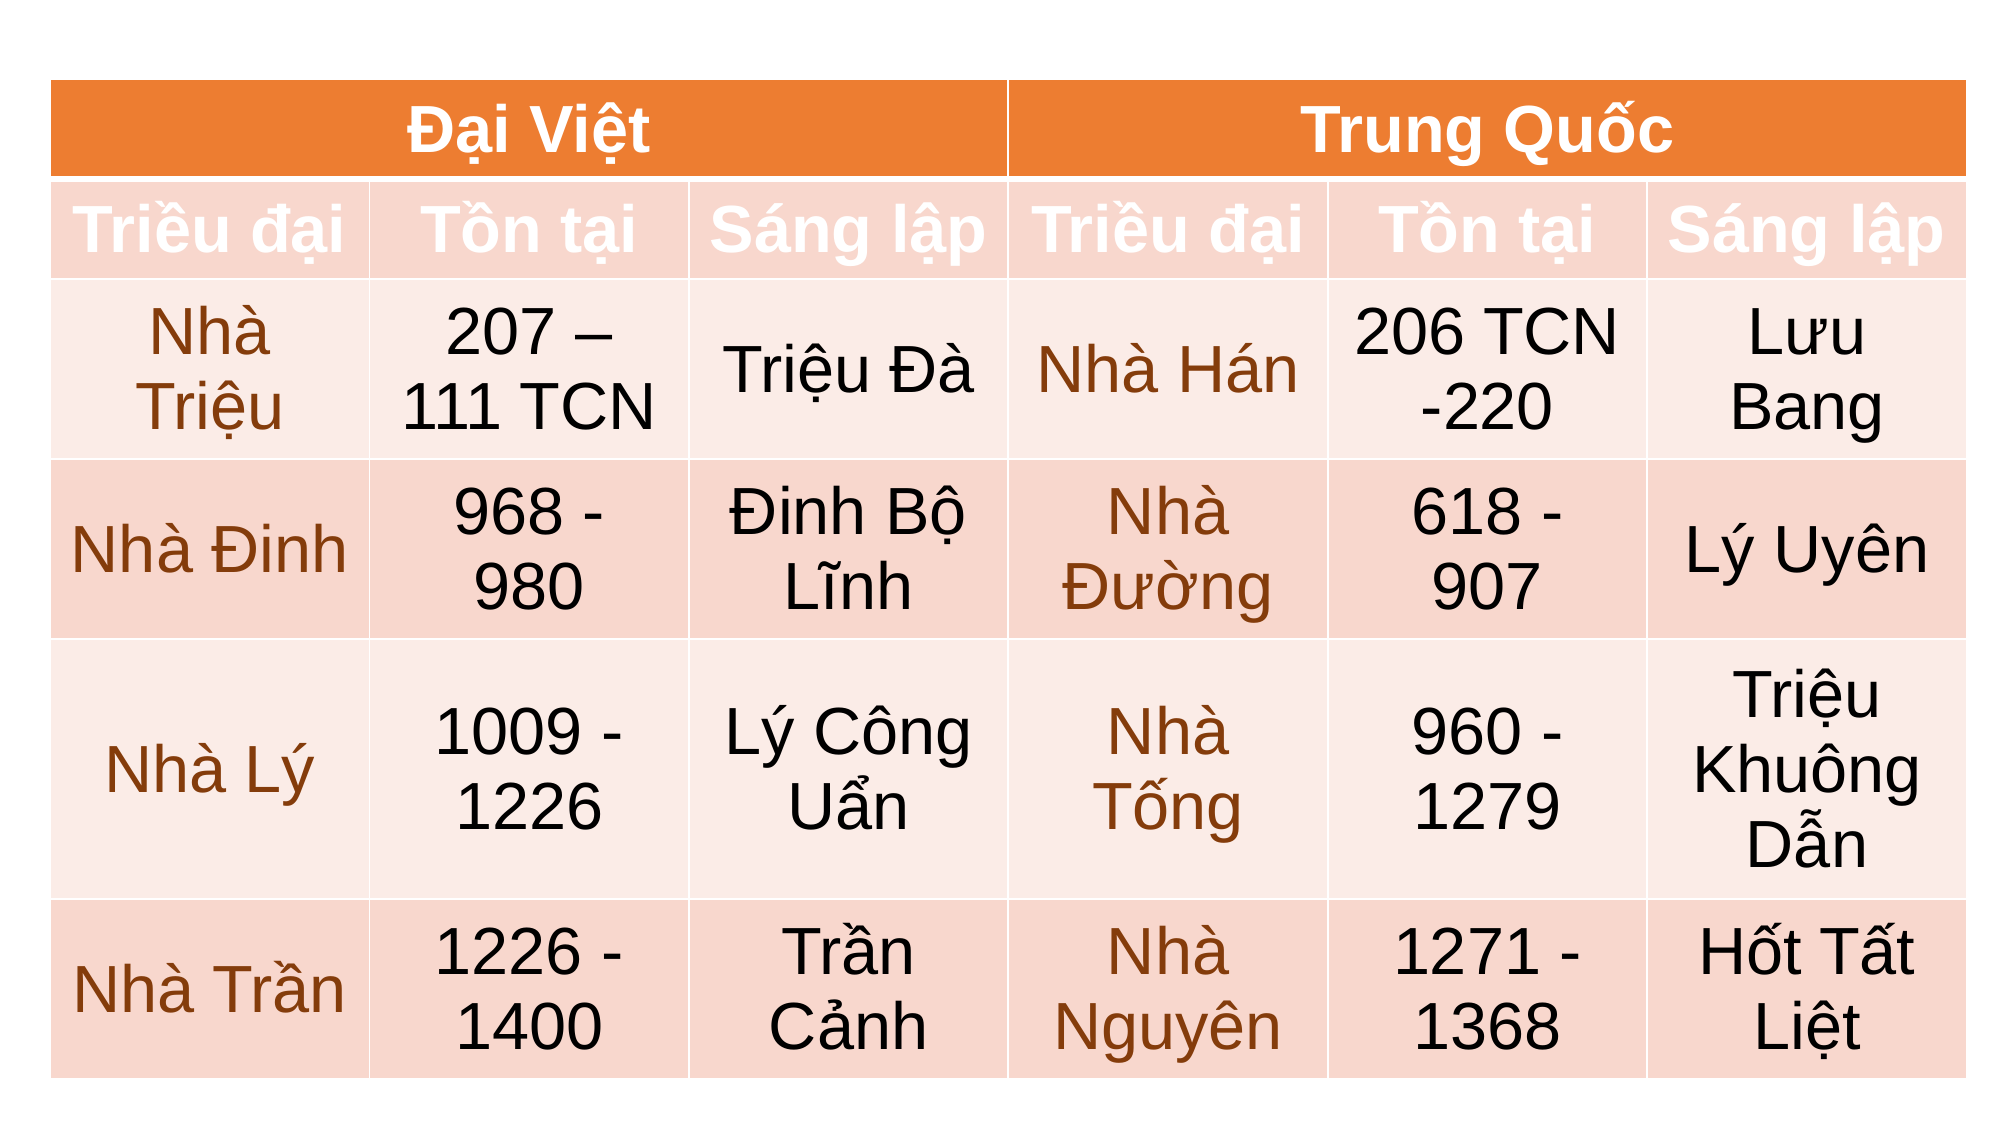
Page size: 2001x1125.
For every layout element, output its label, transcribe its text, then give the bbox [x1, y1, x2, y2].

table_cell Nhà Lý [51, 640, 369, 898]
table_cell Nhà Hán [1009, 280, 1327, 458]
table_cell Nhà Trần [51, 900, 369, 1078]
table_cell Sáng lập [690, 182, 1007, 278]
table_cell Nhà Triệu [51, 280, 369, 458]
table_cell 1009 - 1226 [370, 640, 688, 898]
table_cell 206 TCN -220 [1329, 280, 1646, 458]
table_cell 960 - 1279 [1329, 640, 1646, 898]
table_header Trung Quốc [1009, 80, 1966, 176]
table_cell 1226 - 1400 [370, 900, 688, 1078]
table_cell Triều đại [51, 182, 369, 278]
table_cell Nhà Đường [1009, 460, 1327, 638]
table_cell Triệu Khuông Dẫn [1648, 640, 1966, 898]
table_cell Sáng lập [1648, 182, 1966, 278]
table_cell 968 - 980 [370, 460, 688, 638]
table_cell Nhà Đinh [51, 460, 369, 638]
table_cell Nhà Tống [1009, 640, 1327, 898]
table_cell Lý Công Uẩn [690, 640, 1007, 898]
table_cell Hốt Tất Liệt [1648, 900, 1966, 1078]
table_cell Nhà Nguyên [1009, 900, 1327, 1078]
table_cell Triệu Đà [690, 280, 1007, 458]
table_header Đại Việt [51, 80, 1007, 176]
table_cell 618 - 907 [1329, 460, 1646, 638]
table_cell Tồn tại [1329, 182, 1646, 278]
table_cell Tồn tại [370, 182, 688, 278]
table_cell Lưu Bang [1648, 280, 1966, 458]
table_cell Lý Uyên [1648, 460, 1966, 638]
table_cell 207 – 111 TCN [370, 280, 688, 458]
table_cell 1271 - 1368 [1329, 900, 1646, 1078]
table_cell Triều đại [1009, 182, 1327, 278]
table_cell Đinh Bộ Lĩnh [690, 460, 1007, 638]
table_cell Trần Cảnh [690, 900, 1007, 1078]
